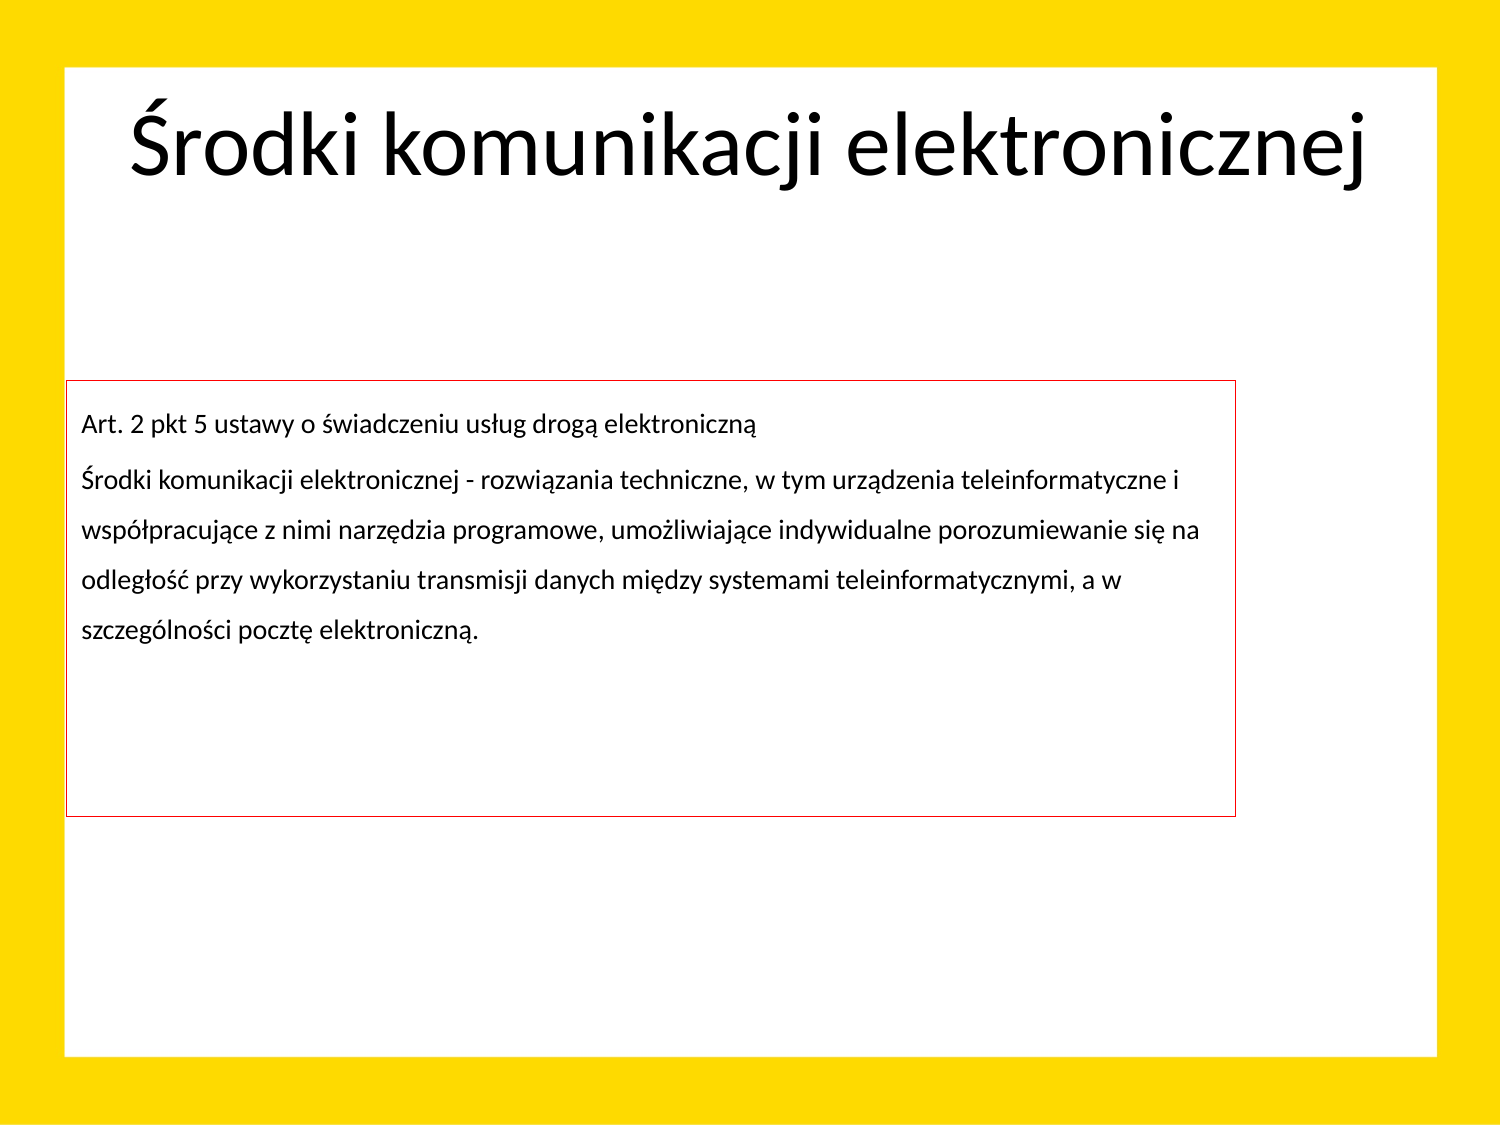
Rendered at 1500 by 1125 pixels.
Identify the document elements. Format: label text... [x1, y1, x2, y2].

title Środki komunikacji elektronicznej [75, 45, 1425, 233]
picture [0, 0, 1500, 1125]
list Art. 2 pkt 5 ustawy o świadczeniu usług drogą elektroniczną Środki komunikacji elektronicznej - rozwiązania techniczne, w tym urządzenia teleinformatyczne i współpracujące z nimi narzędzia programowe, umożliwiające indywidualne porozumiewanie się na odległość przy wykorzystaniu transmisji danych między systemami teleinformatycznymi, a w szczególności pocztę elektroniczną. [66, 380, 1236, 817]
